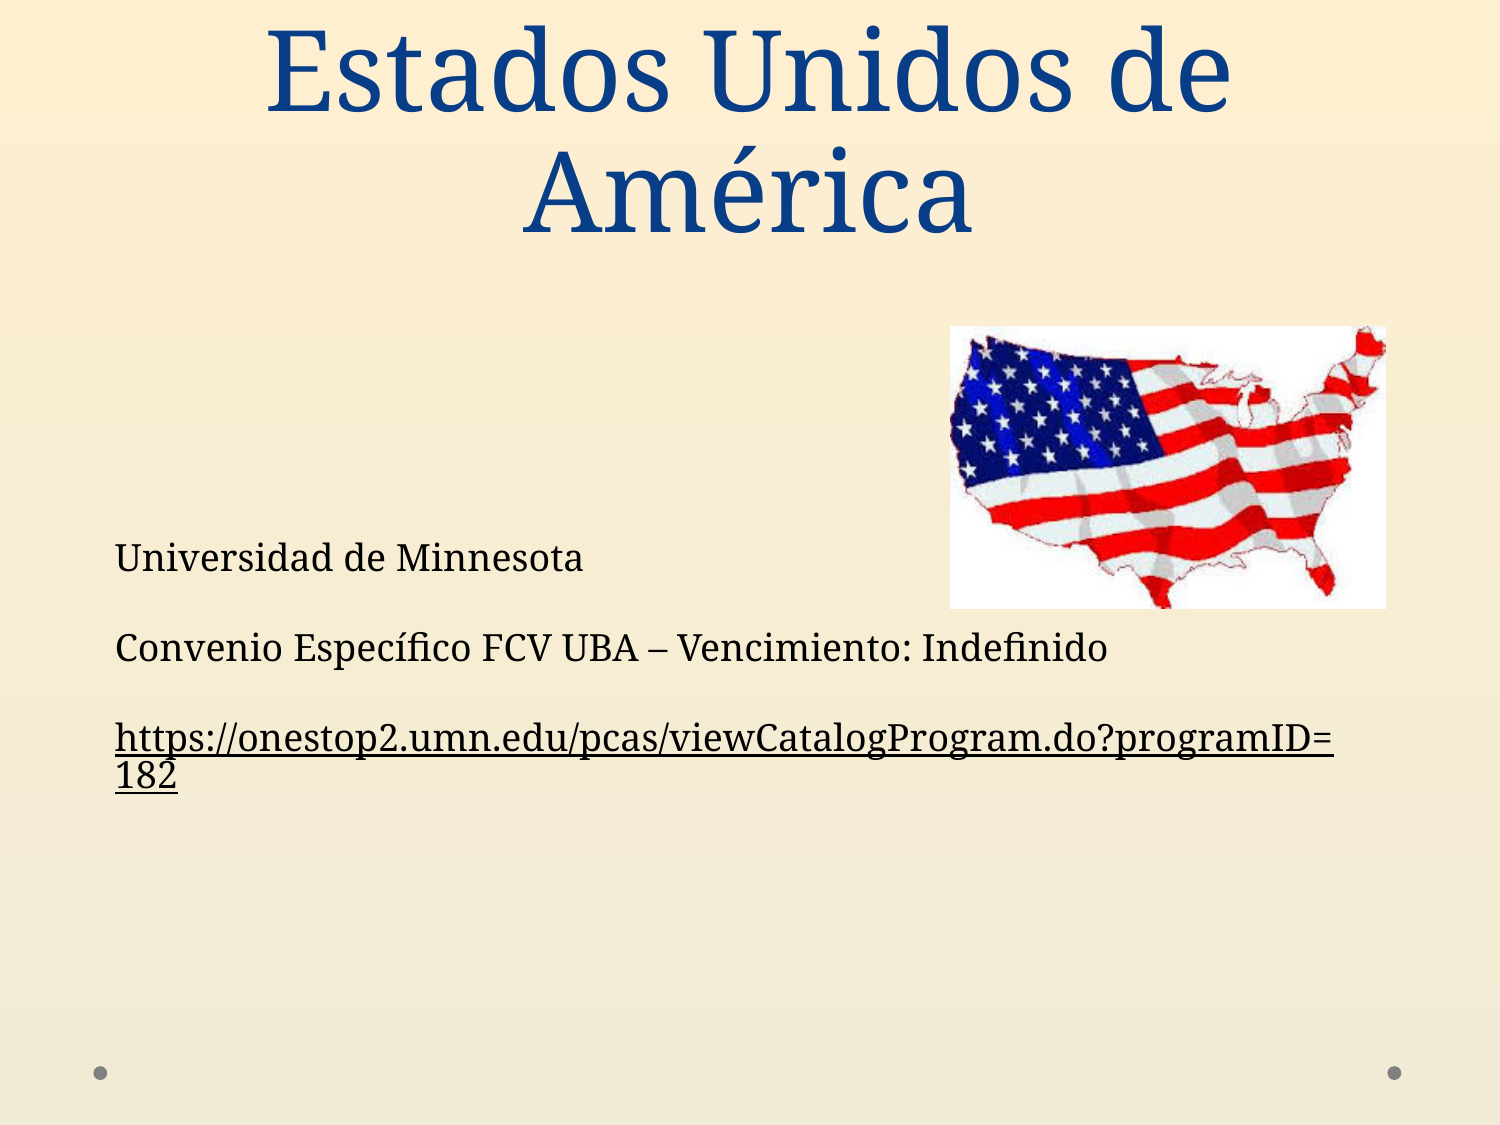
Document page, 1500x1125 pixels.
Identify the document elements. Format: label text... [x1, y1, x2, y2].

title Estados Unidos de América [75, 0, 1425, 263]
text_box Universidad de Minnesota Convenio Específico FCV UBA – Vencimiento: Indefinido https://onestop2.umn.edu/pcas/viewCatalogProgram.do?programID=182 [100, 526, 1353, 862]
picture [950, 326, 1386, 610]
